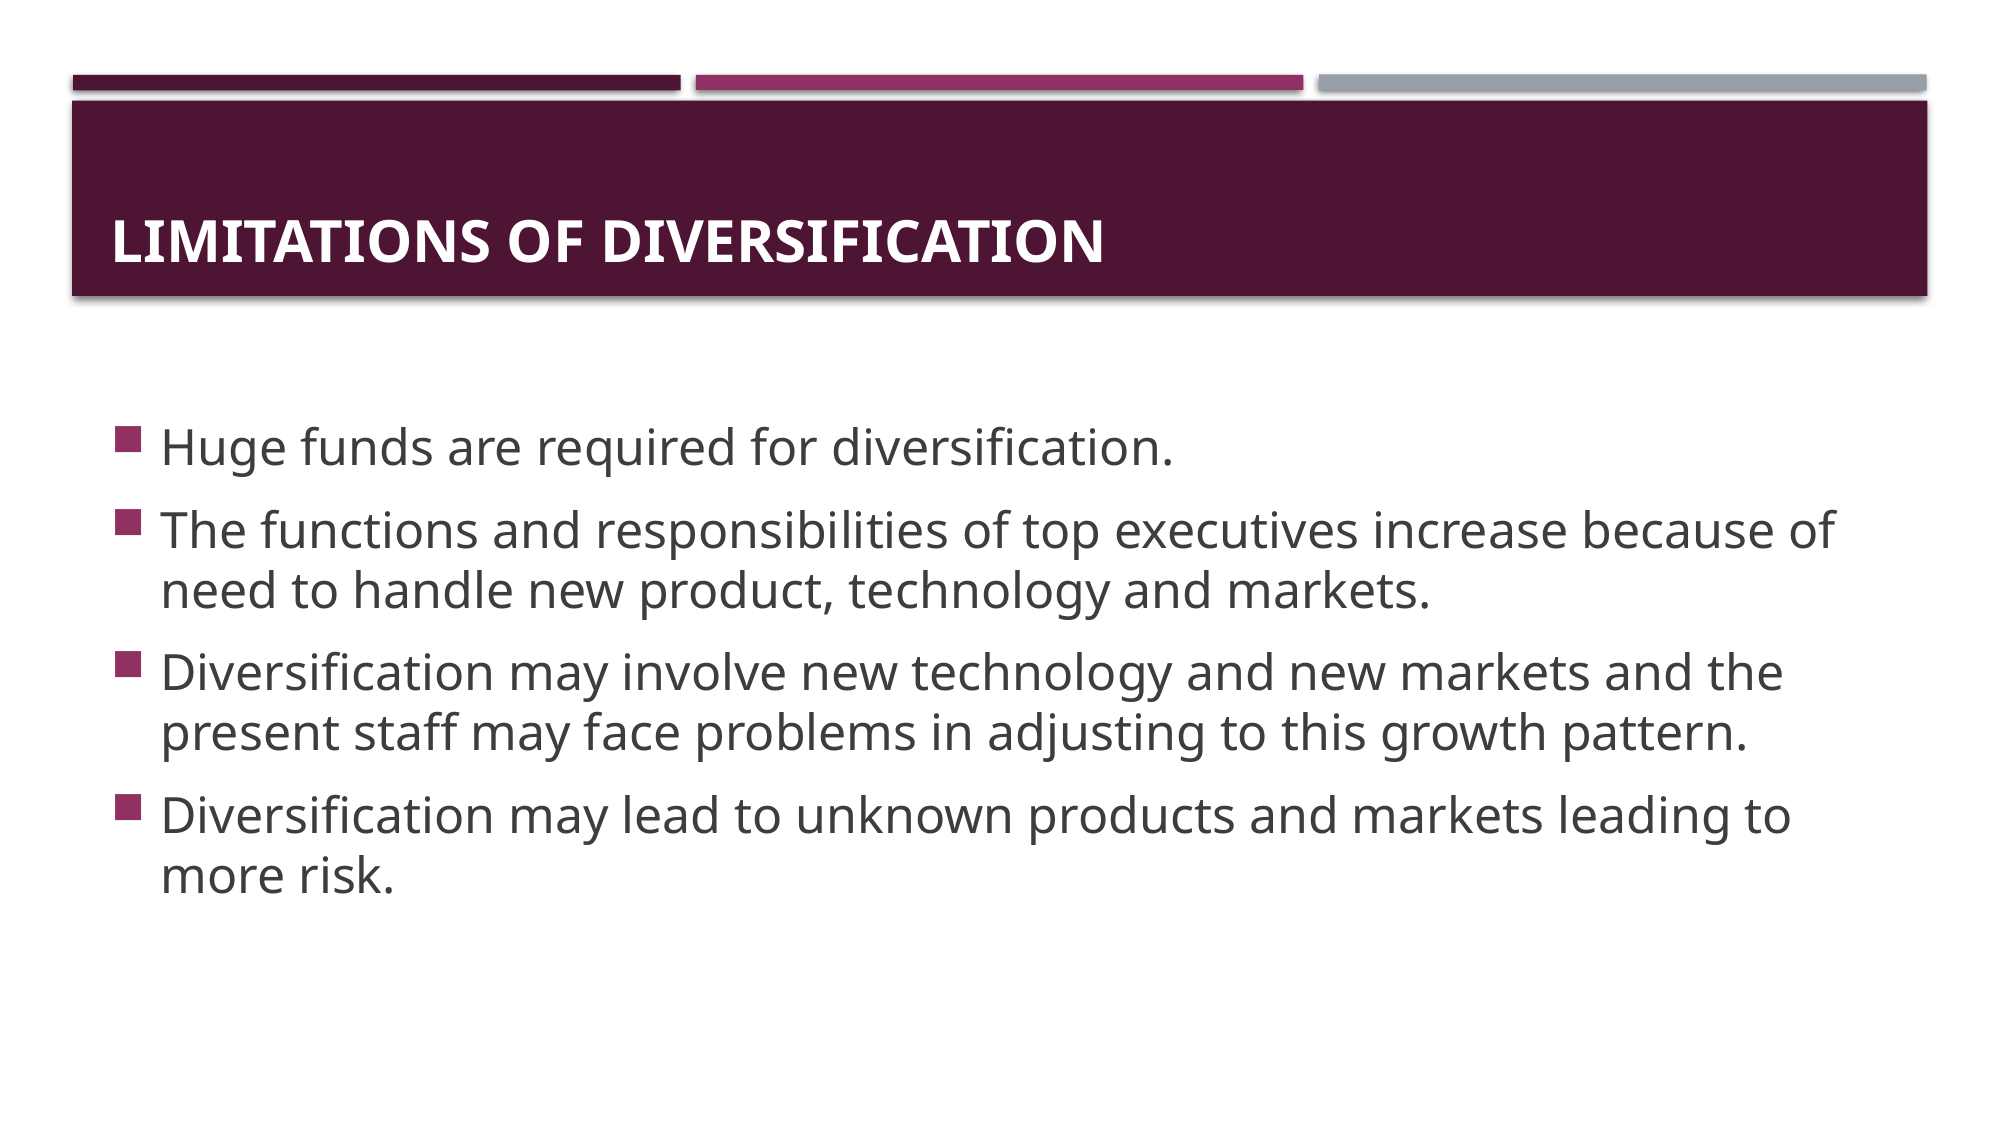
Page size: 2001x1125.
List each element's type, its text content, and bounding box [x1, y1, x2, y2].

list Huge funds are required for diversification. The functions and responsibilities of top executives increase because of need to handle new product, technology and markets. Diversification may involve new technology and new markets and the present staff may face problems in adjusting to this growth pattern. Diversification may lead to unknown products and markets leading to more risk. [95, 357, 1905, 962]
title Limitations of Diversification [95, 115, 1905, 282]
